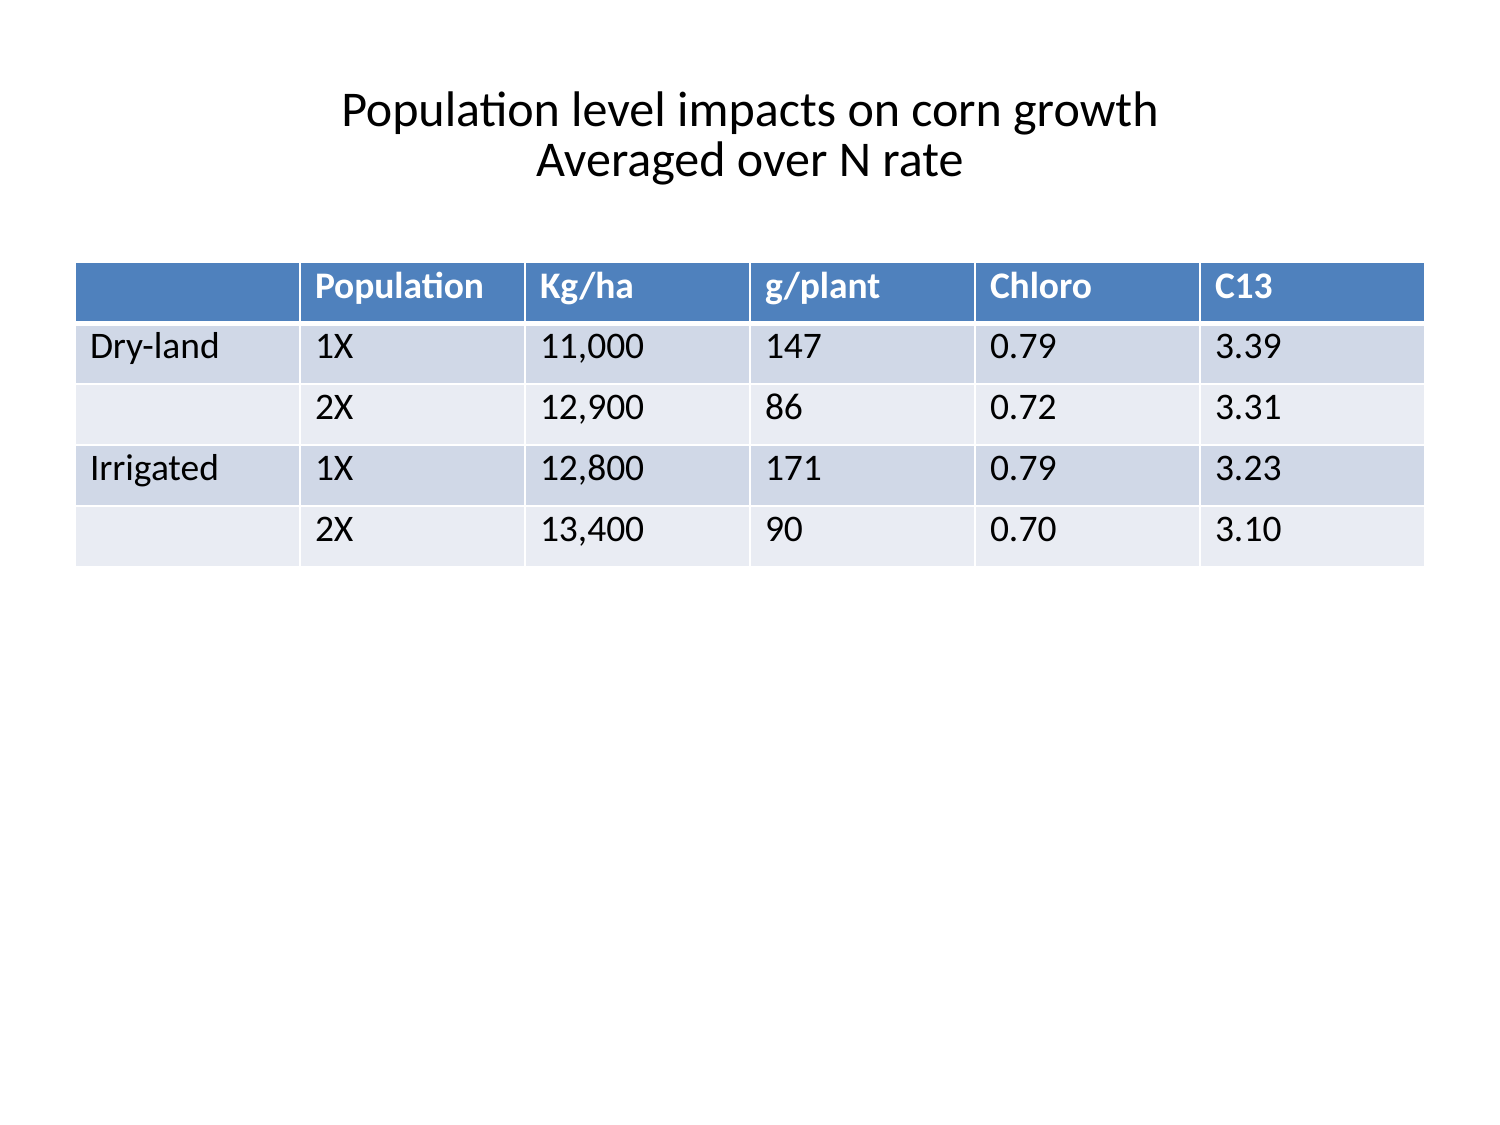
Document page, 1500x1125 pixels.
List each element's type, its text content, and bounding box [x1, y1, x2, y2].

table_cell Irrigated [76, 446, 299, 505]
table_cell 2X [301, 507, 524, 566]
table_cell 0.79 [976, 326, 1199, 383]
table_cell 0.72 [976, 385, 1199, 444]
table_header Population [301, 263, 524, 321]
table_cell 13,400 [526, 507, 749, 566]
table_cell 0.79 [976, 446, 1199, 505]
table_cell [76, 385, 299, 444]
table_header C13 [1201, 263, 1424, 321]
table_header [76, 263, 299, 321]
table_cell [76, 507, 299, 566]
title Population level impacts on corn growth Averaged over N rate [75, 45, 1425, 233]
table_cell 3.31 [1201, 385, 1424, 444]
table_header Chloro [976, 263, 1199, 321]
table_cell 3.10 [1201, 507, 1424, 566]
table_cell 86 [751, 385, 974, 444]
table_cell 171 [751, 446, 974, 505]
table_cell 12,800 [526, 446, 749, 505]
table_cell 2X [301, 385, 524, 444]
table_cell 12,900 [526, 385, 749, 444]
table_cell 3.23 [1201, 446, 1424, 505]
table_cell 147 [751, 326, 974, 383]
table_cell 3.39 [1201, 326, 1424, 383]
table_cell 11,000 [526, 326, 749, 383]
table_cell Dry-land [76, 326, 299, 383]
table_cell 1X [301, 326, 524, 383]
table_header Kg/ha [526, 263, 749, 321]
table_cell 0.70 [976, 507, 1199, 566]
table_cell 1X [301, 446, 524, 505]
table_cell 90 [751, 507, 974, 566]
table_header g/plant [751, 263, 974, 321]
